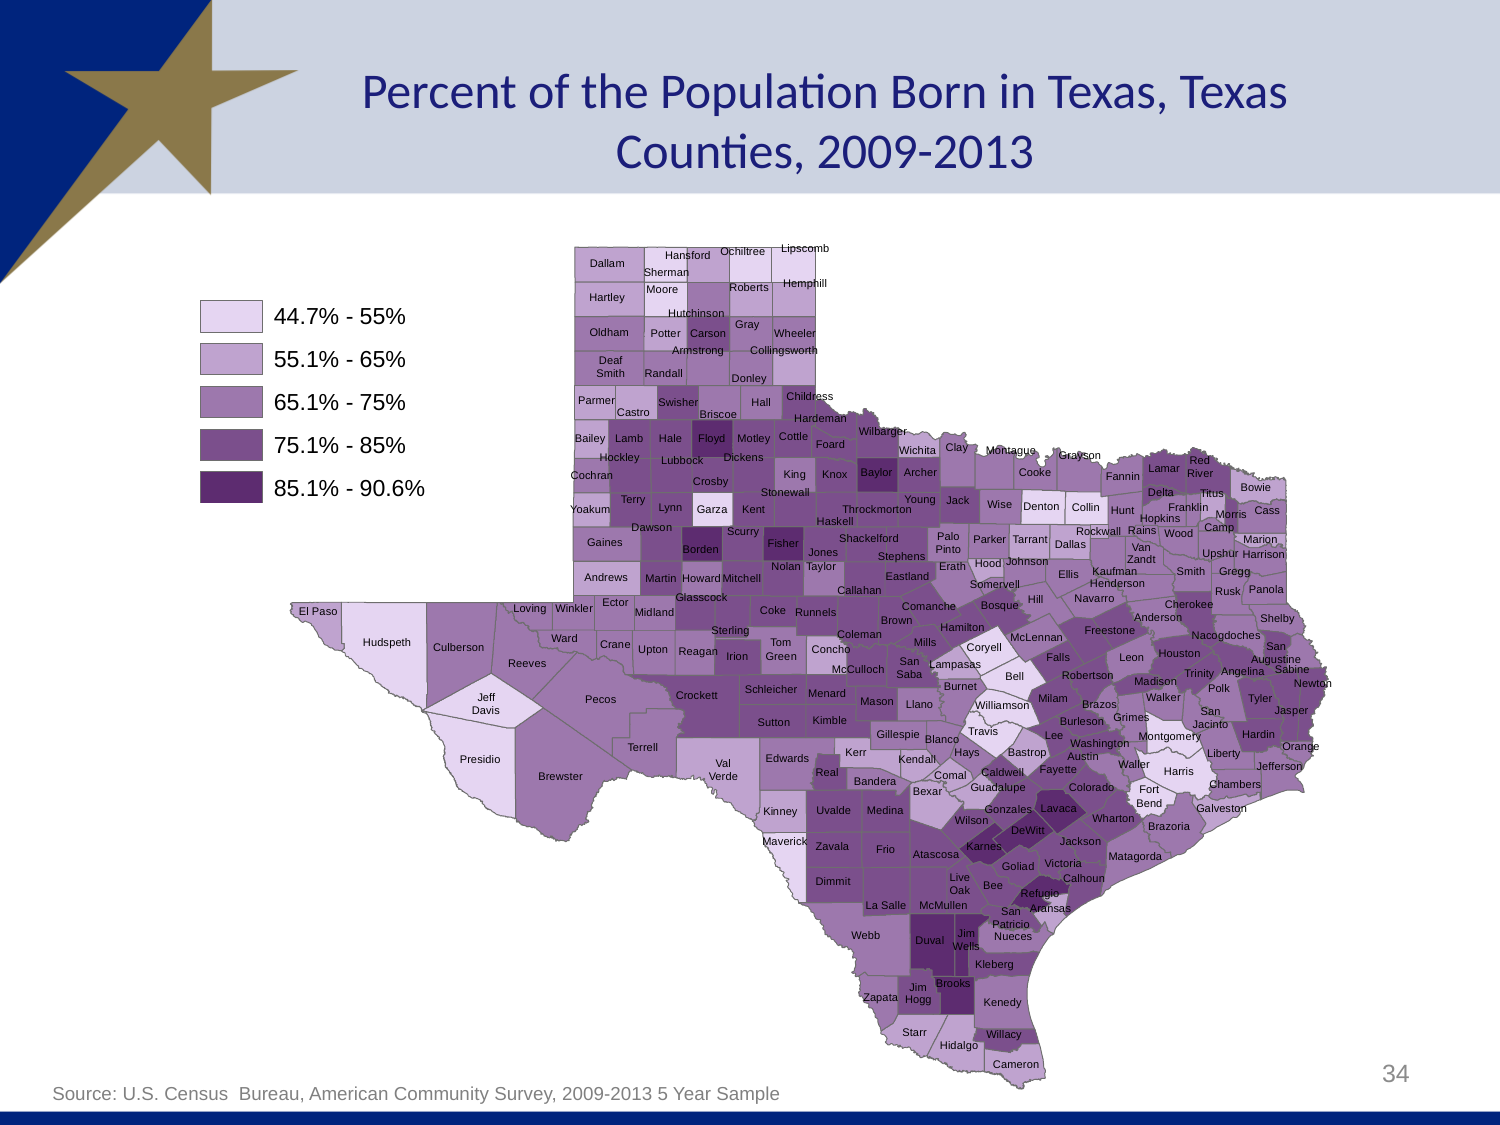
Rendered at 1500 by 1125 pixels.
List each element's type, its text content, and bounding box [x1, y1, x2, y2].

text_box Source: U.S. Census Bureau, American Community Survey, 2009-2013 5 Year Sample [37, 1073, 282, 1112]
title Percent of the Population Born in Texas, Texas Counties, 2009-2013 [262, 37, 1388, 200]
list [287, 206, 1358, 1120]
slide_number 34 [1362, 1042, 1425, 1103]
picture [0, 0, 1500, 1125]
